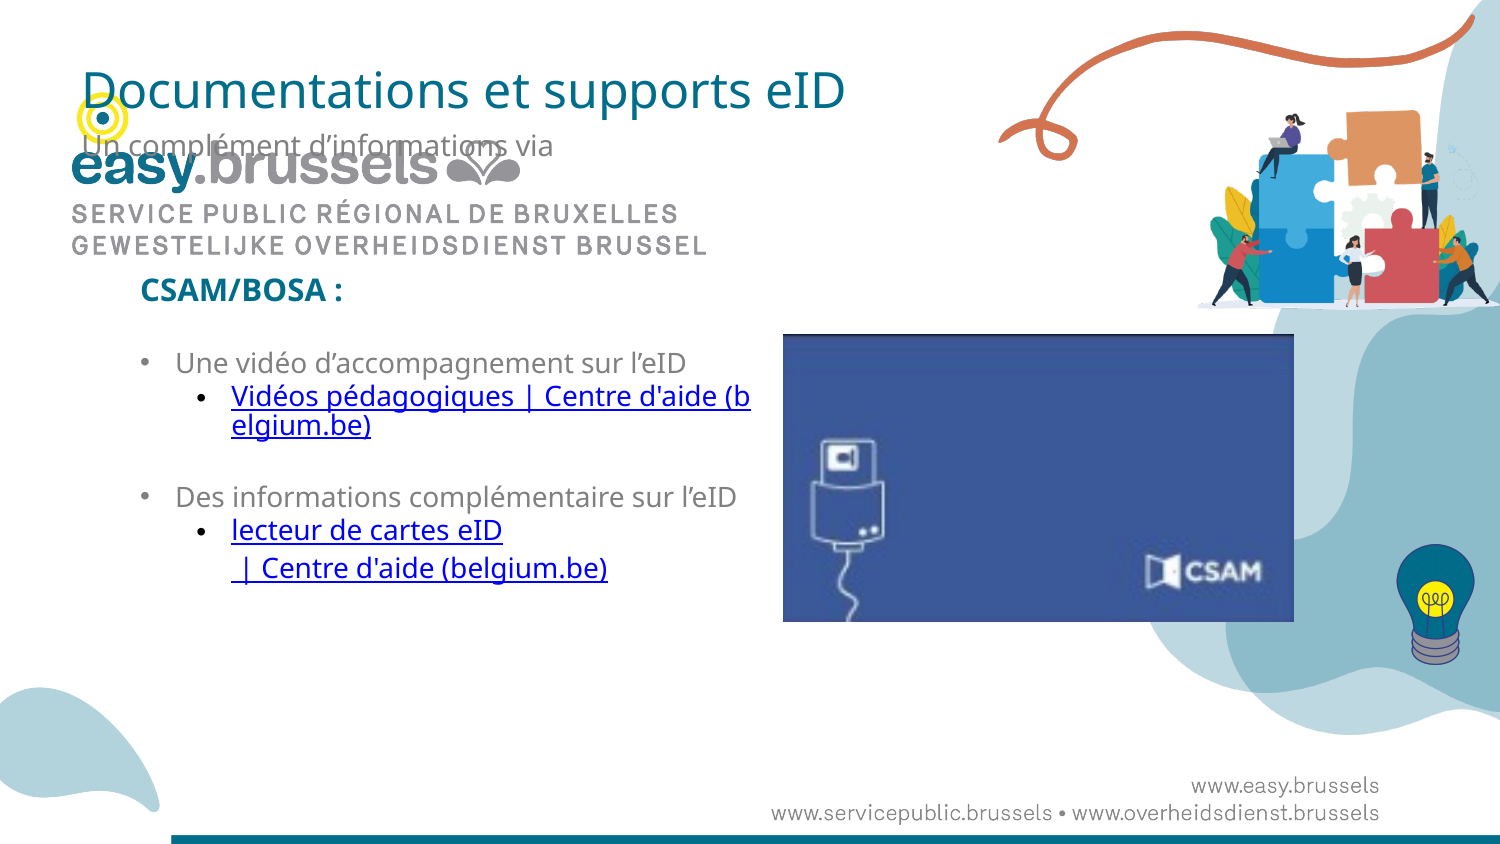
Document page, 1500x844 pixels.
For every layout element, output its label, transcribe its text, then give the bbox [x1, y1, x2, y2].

picture [1395, 544, 1475, 665]
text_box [1140, 170, 1500, 765]
picture [0, 0, 1500, 844]
text_box CSAM/BOSA : Une vidéo d’accompagnement sur l’eID Vidéos pédagogiques | Centre d'aide (belgium.be) Des informations complémentaire sur l’eID lecteur de cartes eID | Centre d'aide (belgium.be) [125, 262, 777, 629]
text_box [782, 333, 1295, 623]
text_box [1140, 0, 1500, 110]
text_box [80, 38, 993, 163]
